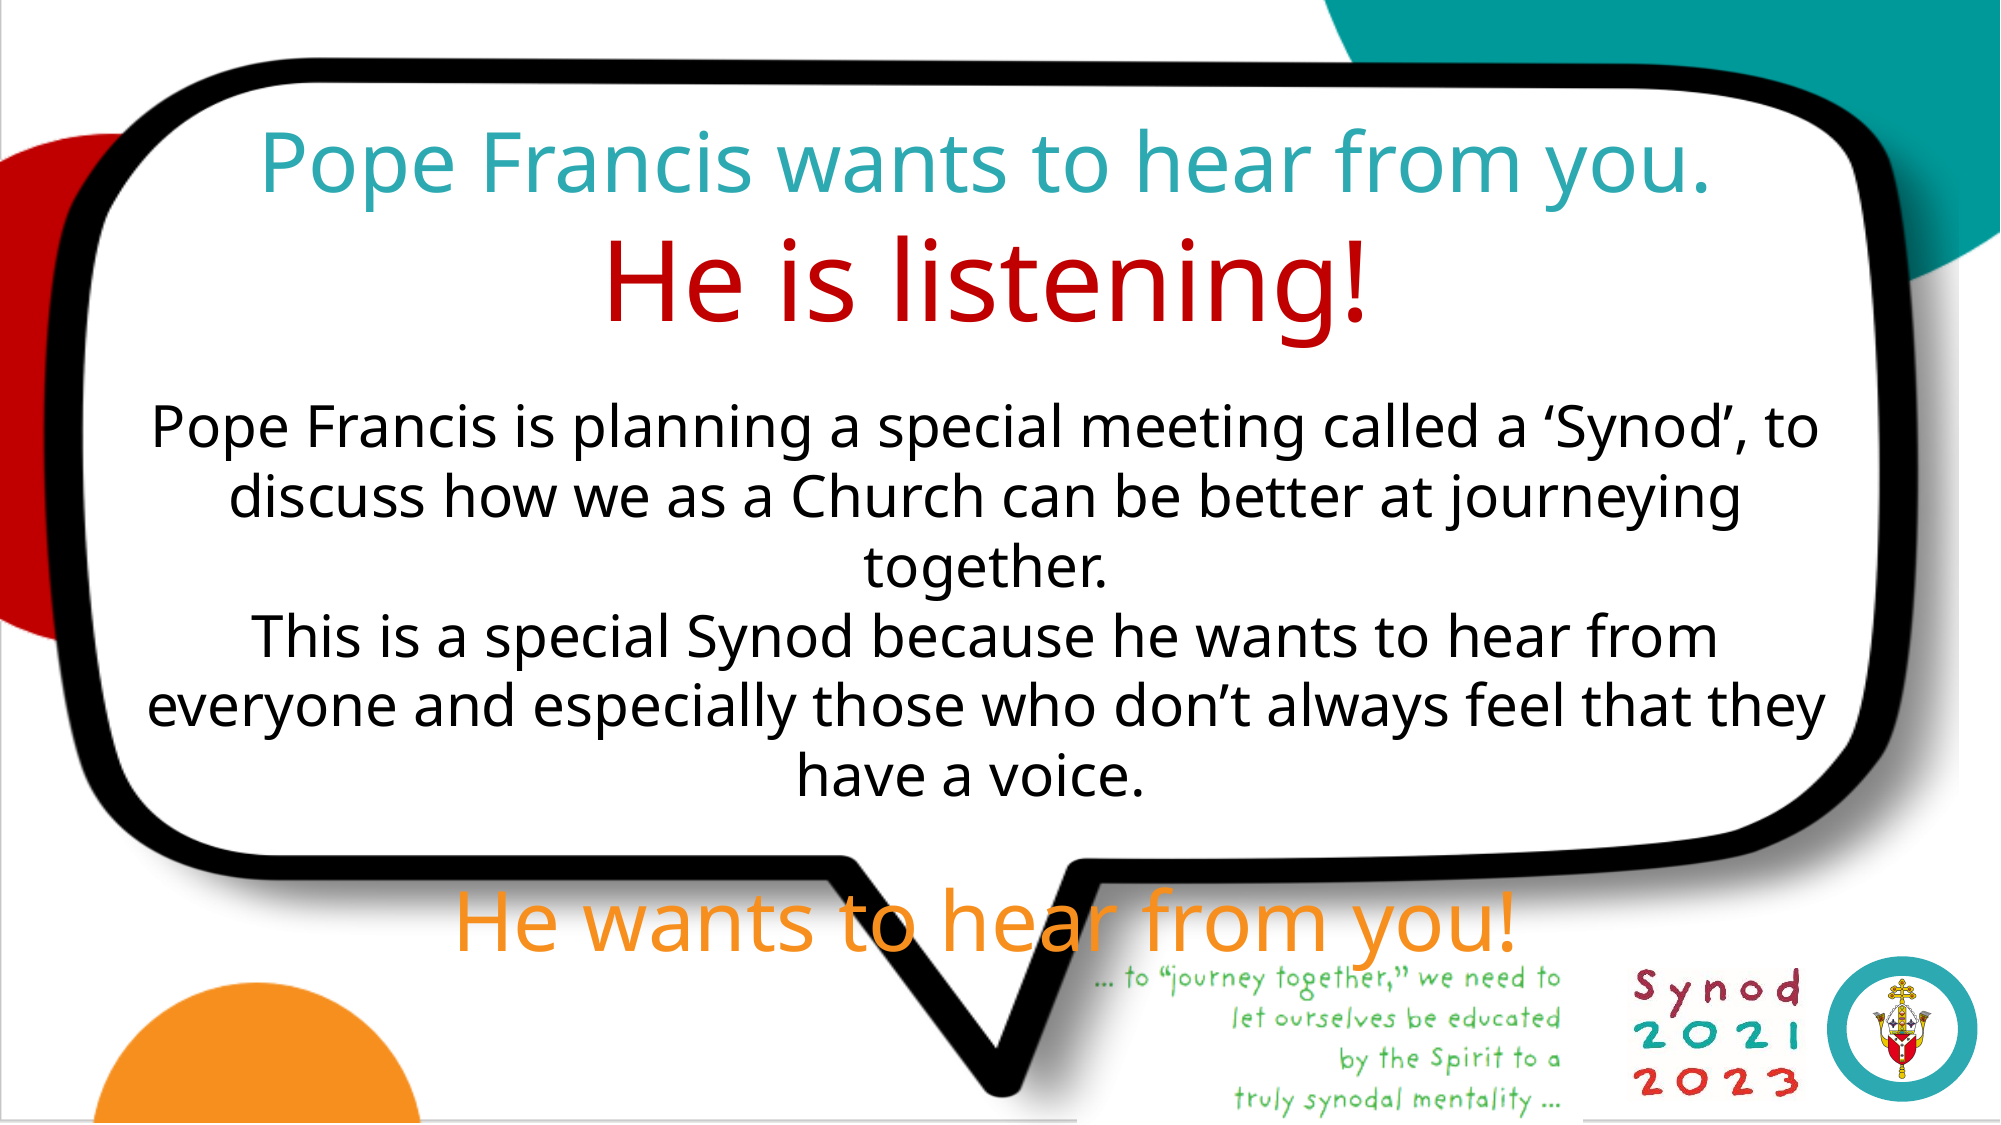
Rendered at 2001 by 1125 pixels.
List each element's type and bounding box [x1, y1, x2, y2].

picture [0, 0, 2000, 1125]
text_box [1627, 957, 1977, 1101]
